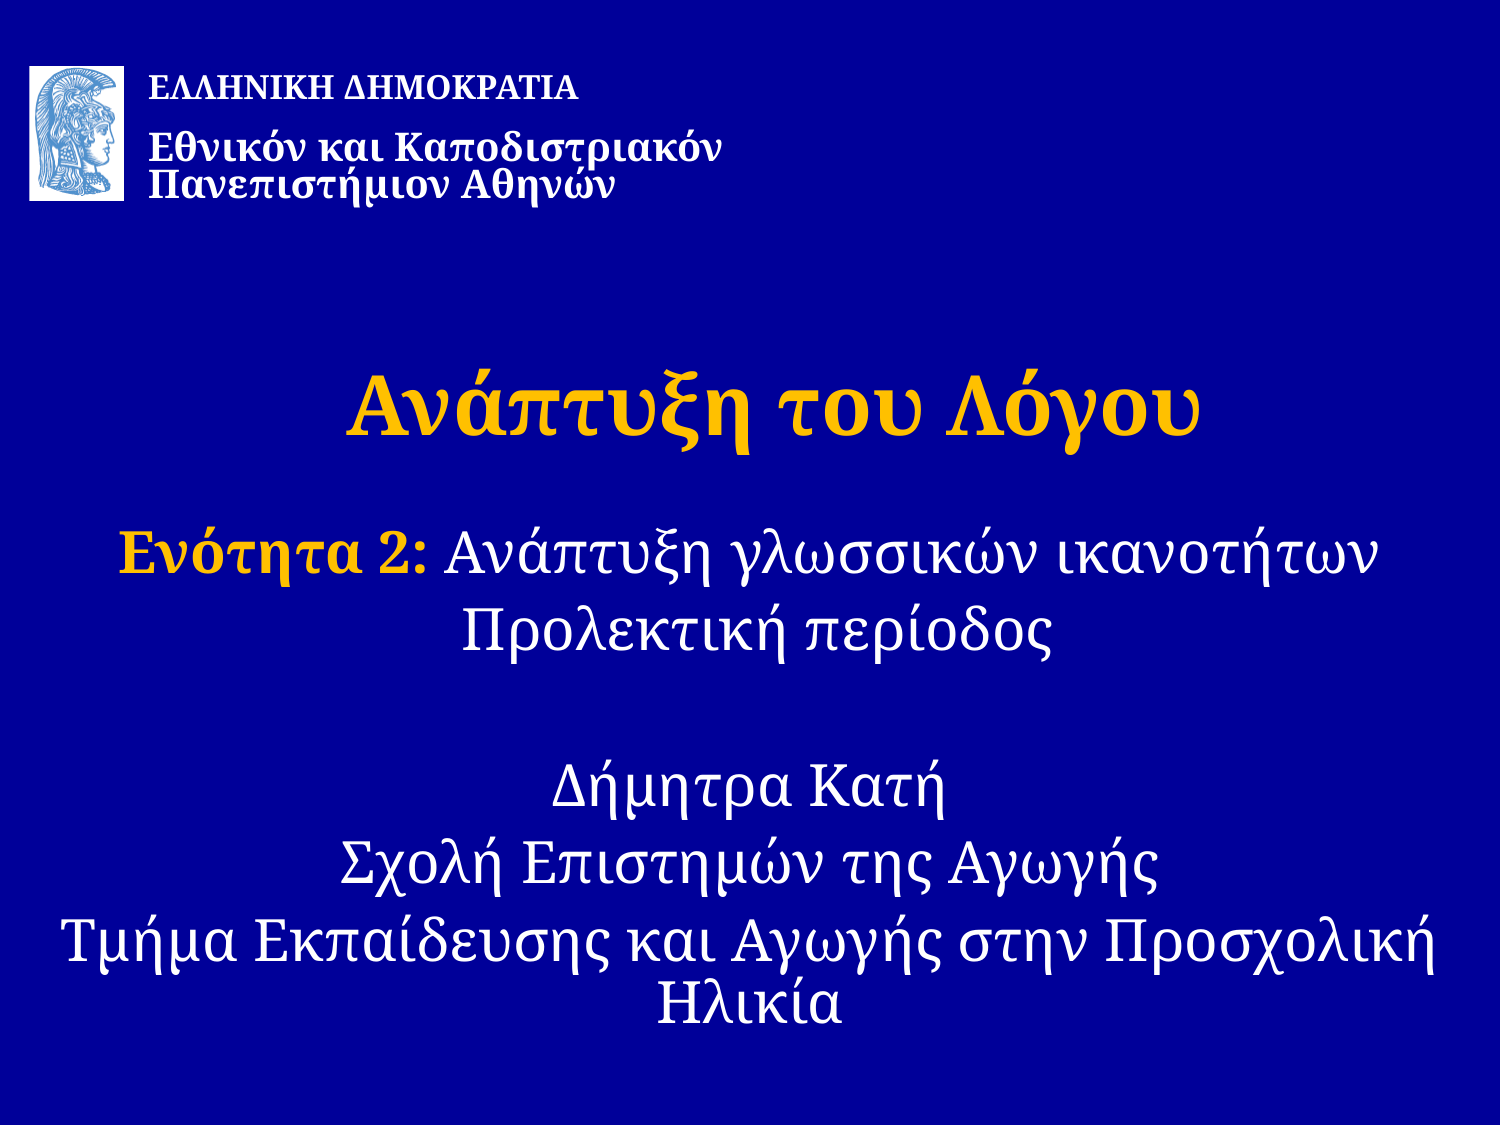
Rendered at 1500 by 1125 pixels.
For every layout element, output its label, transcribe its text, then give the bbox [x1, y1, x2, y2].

list Ενότητα 2: Ανάπτυξη γλωσσικών ικανοτήτων Προλεκτική περίοδος Δήμητρα Κατή Σχολή Επιστημών της Αγωγής Τμήμα Εκπαίδευσης και Αγωγής στην Προσχολική Ηλικία [29, 515, 1471, 1125]
title Ανάπτυξη του Λόγου [100, 314, 1451, 502]
text_box ΕΛΛΗΝΙΚΗ ΔΗΜΟΚΡΑΤΙΑ Εθνικόν και Καποδιστριακόν Πανεπιστήμιον Αθηνών [133, 66, 869, 214]
picture [29, 66, 125, 201]
